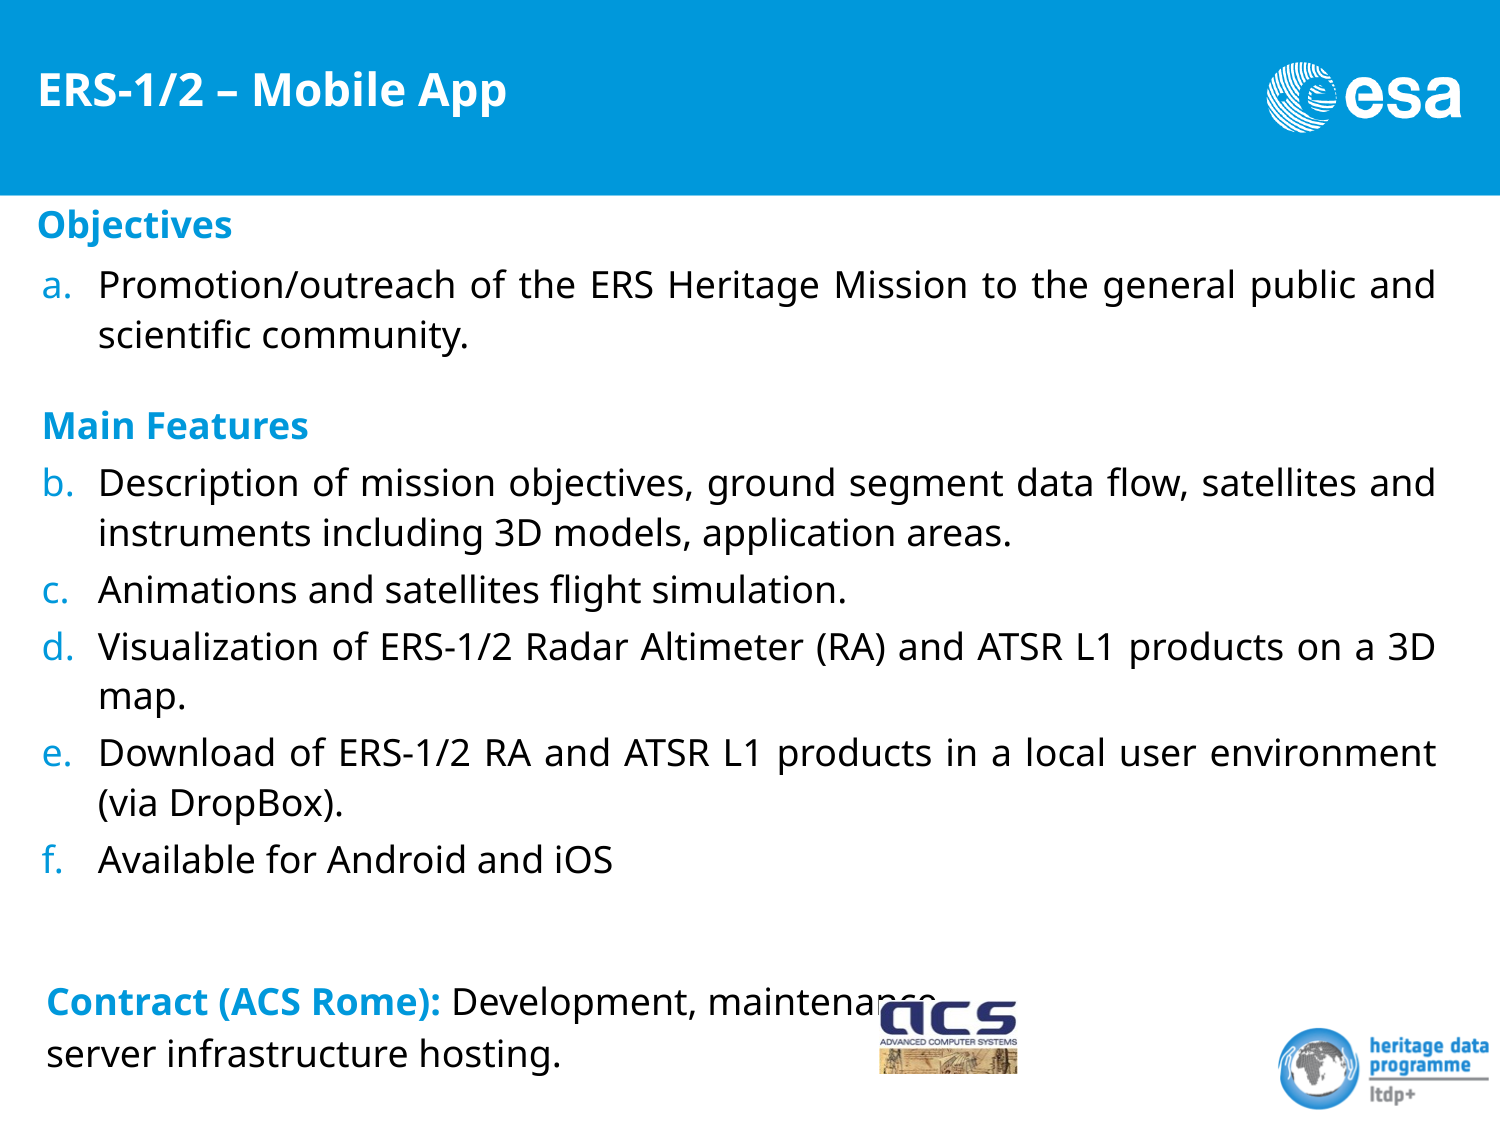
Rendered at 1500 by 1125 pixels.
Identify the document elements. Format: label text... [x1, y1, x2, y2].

text_box Objectives [21, 186, 850, 265]
picture [1276, 74, 1280, 88]
title ERS-1/2 – Mobile App [21, 53, 1039, 124]
picture [1346, 78, 1382, 118]
picture [1291, 126, 1299, 131]
picture [1270, 85, 1274, 95]
picture [1388, 78, 1420, 118]
list Promotion/outreach of the ERS Heritage Mission to the general public and scientific community. Main Features Description of mission objectives, ground segment data flow, satellites and instruments including 3D models, application areas. Animations and satellites flight simulation. Visualization of ERS-1/2 Radar Altimeter (RA) and ATSR L1 products on a 3D map. Download of ERS-1/2 RA and ATSR L1 products in a local user environment (via DropBox). Available for Android and iOS [26, 249, 1453, 950]
picture [1268, 102, 1275, 112]
picture [1269, 1016, 1500, 1125]
picture [1426, 78, 1460, 118]
text_box Contract (ACS Rome): Development, maintenance, server infrastructure hosting. [31, 963, 1015, 1042]
picture [1283, 85, 1288, 95]
picture [1292, 111, 1300, 117]
picture [1279, 64, 1298, 86]
picture [1272, 79, 1278, 94]
picture [1279, 111, 1286, 117]
picture [1268, 92, 1274, 103]
picture [1291, 98, 1300, 107]
picture [1275, 98, 1284, 110]
picture [1287, 118, 1297, 125]
picture [879, 999, 1018, 1075]
